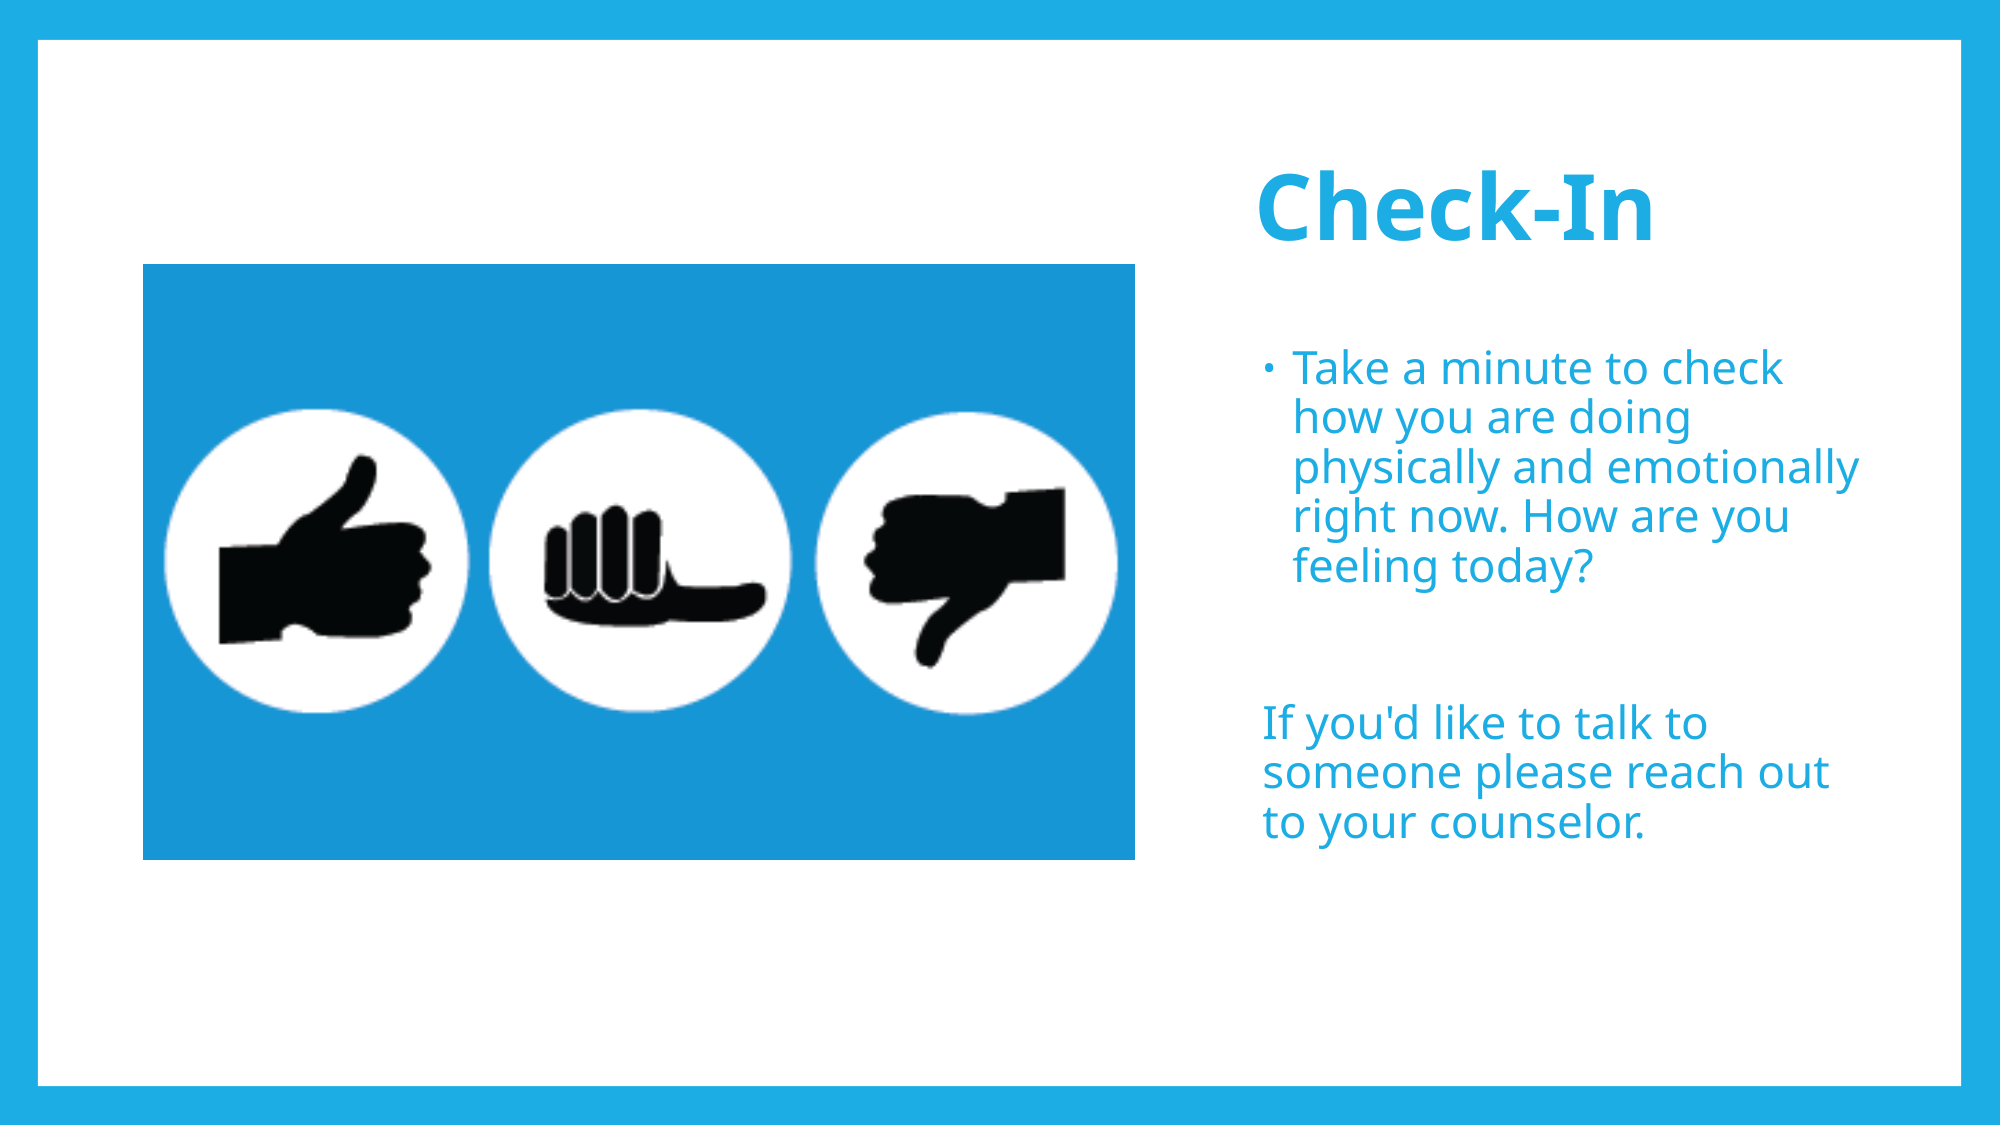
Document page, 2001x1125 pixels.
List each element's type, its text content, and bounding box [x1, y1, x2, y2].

picture [142, 264, 1136, 861]
list Take a minute to check how you are doing physically and emotionally right now. How are you feeling today? If you'd like to talk to someone please reach out to your counselor. [1239, 337, 1882, 1000]
title Check-In [1239, 99, 1882, 323]
